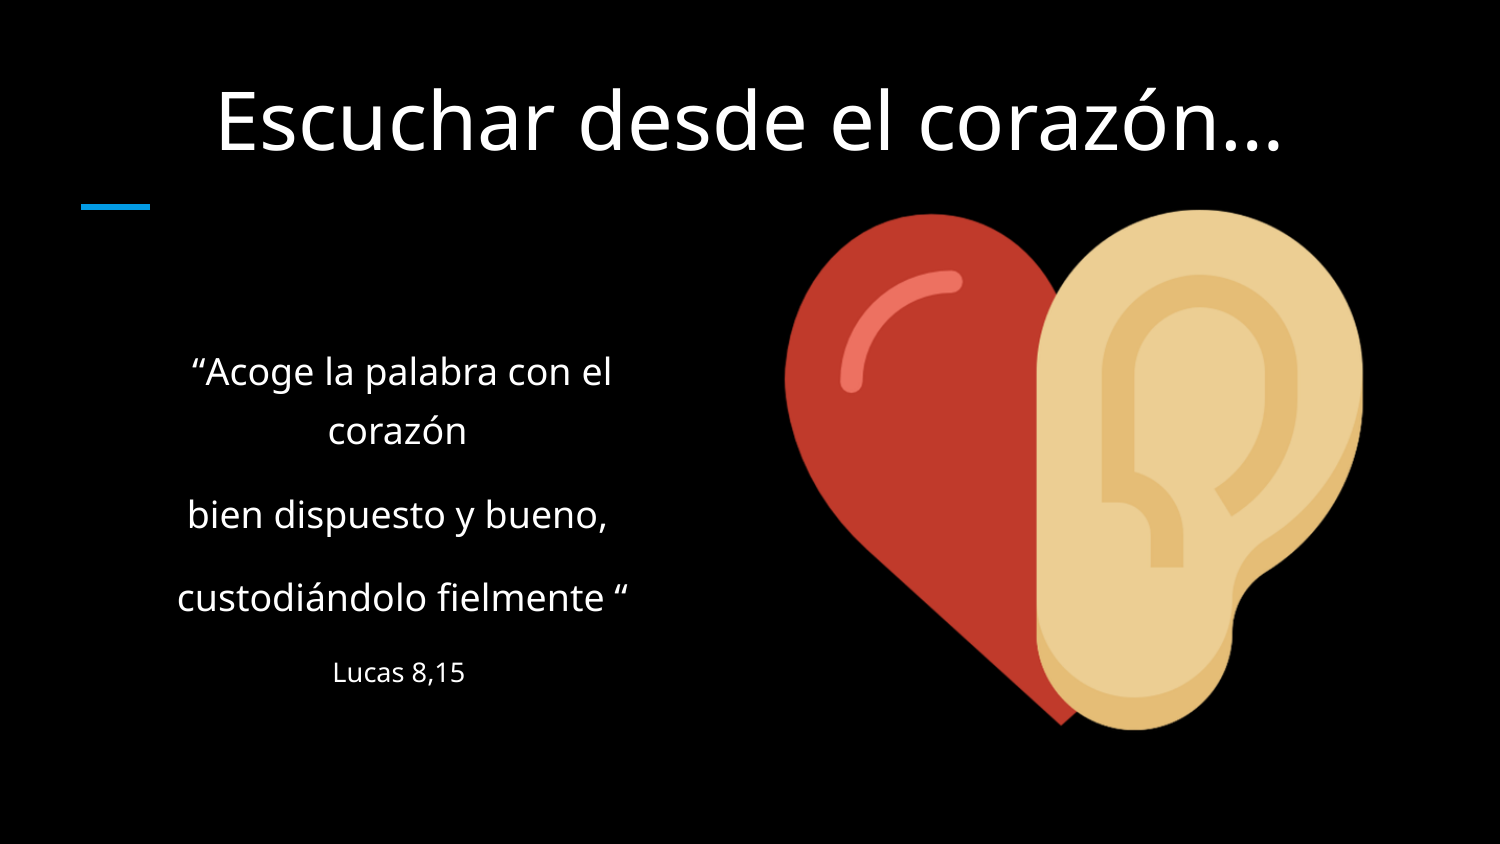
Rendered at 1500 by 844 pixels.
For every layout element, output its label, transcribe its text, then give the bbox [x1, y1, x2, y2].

list “Acoge la palabra con el corazón bien dispuesto y bueno, custodiándolo fielmente “ Lucas 8,15 [158, 323, 647, 779]
picture [767, 168, 1379, 779]
title Escuchar desde el corazón… [81, 35, 1419, 190]
